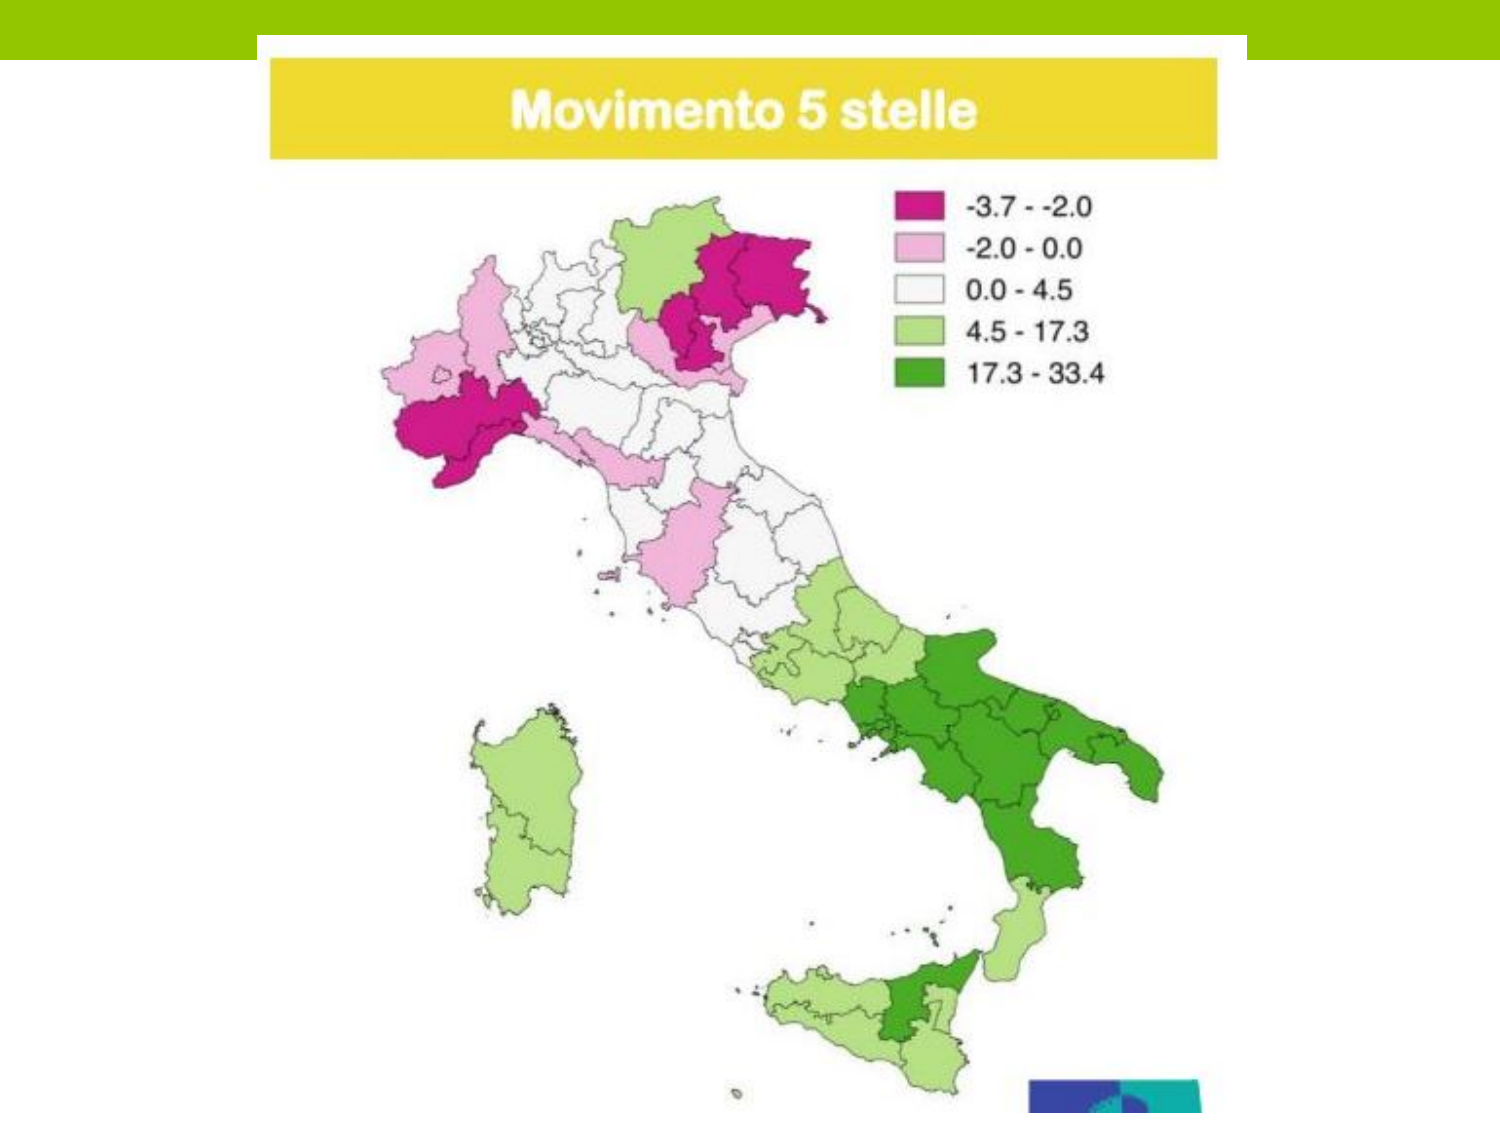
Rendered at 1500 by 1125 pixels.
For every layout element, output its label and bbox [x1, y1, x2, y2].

picture [256, 35, 1247, 1113]
